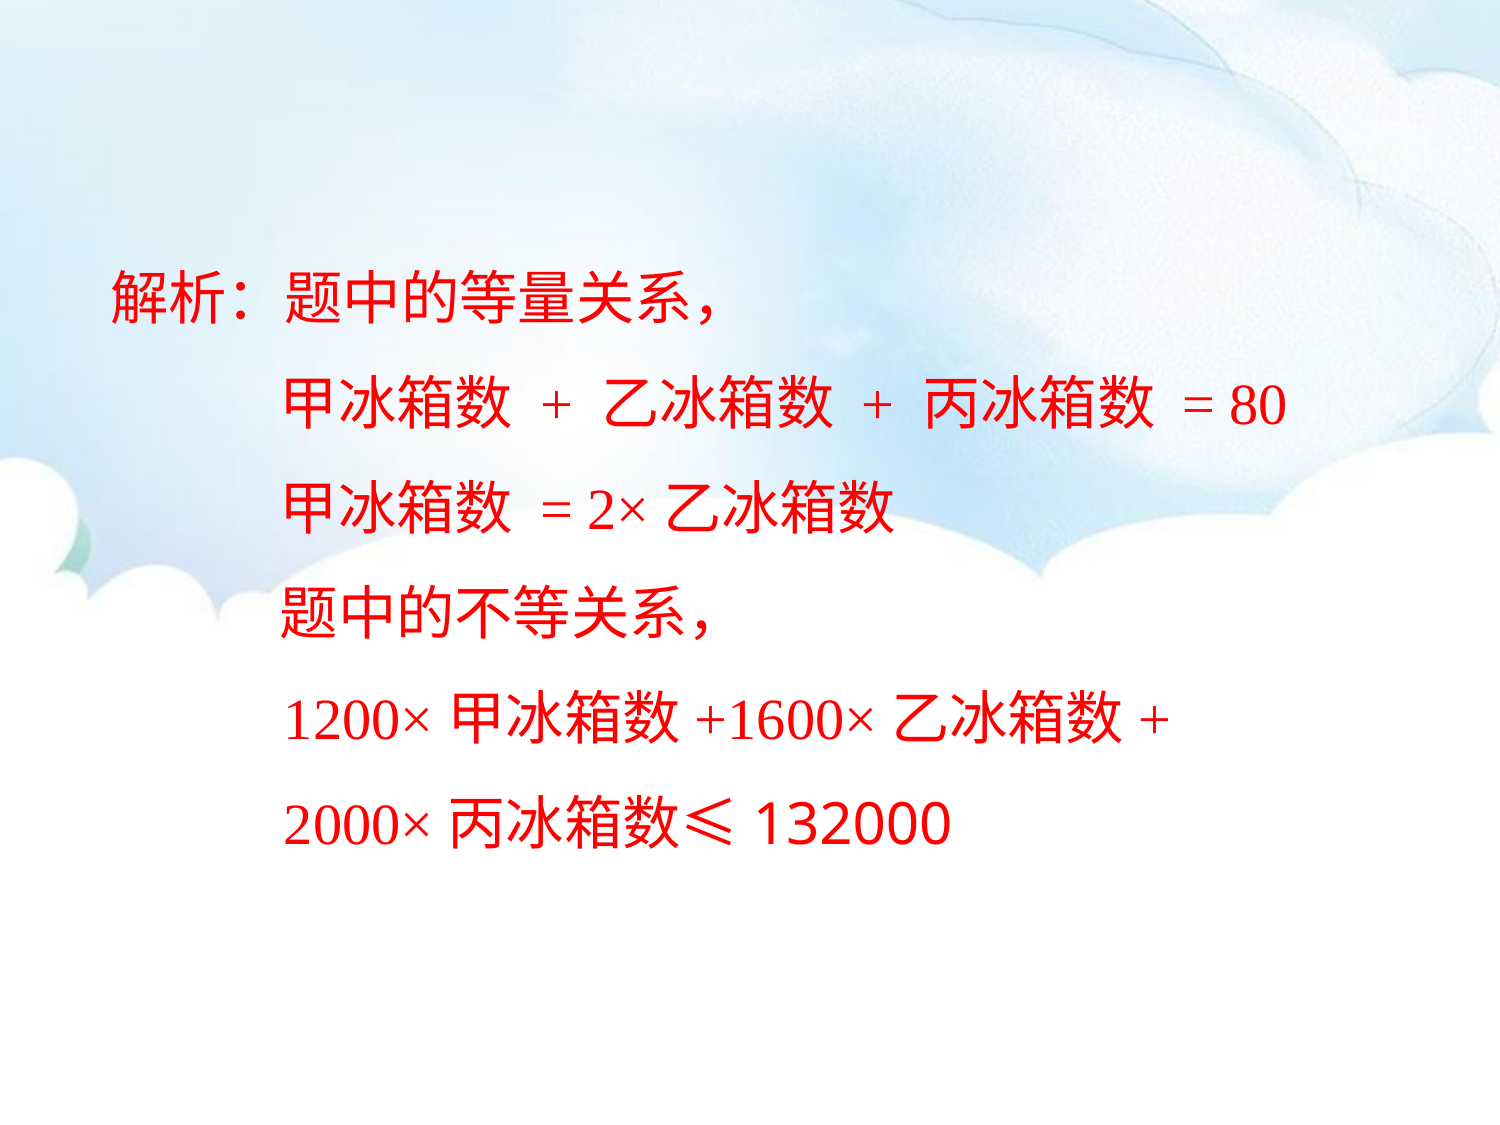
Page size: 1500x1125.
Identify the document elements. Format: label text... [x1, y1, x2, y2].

picture [0, 0, 1500, 1125]
text_box 解析：题中的等量关系， 甲冰箱数 + 乙冰箱数 + 丙冰箱数 = 80 甲冰箱数 = 2×乙冰箱数 题中的不等关系， 1200×甲冰箱数+1600×乙冰箱数+ 2000×丙冰箱数≤132000 [95, 218, 1452, 864]
